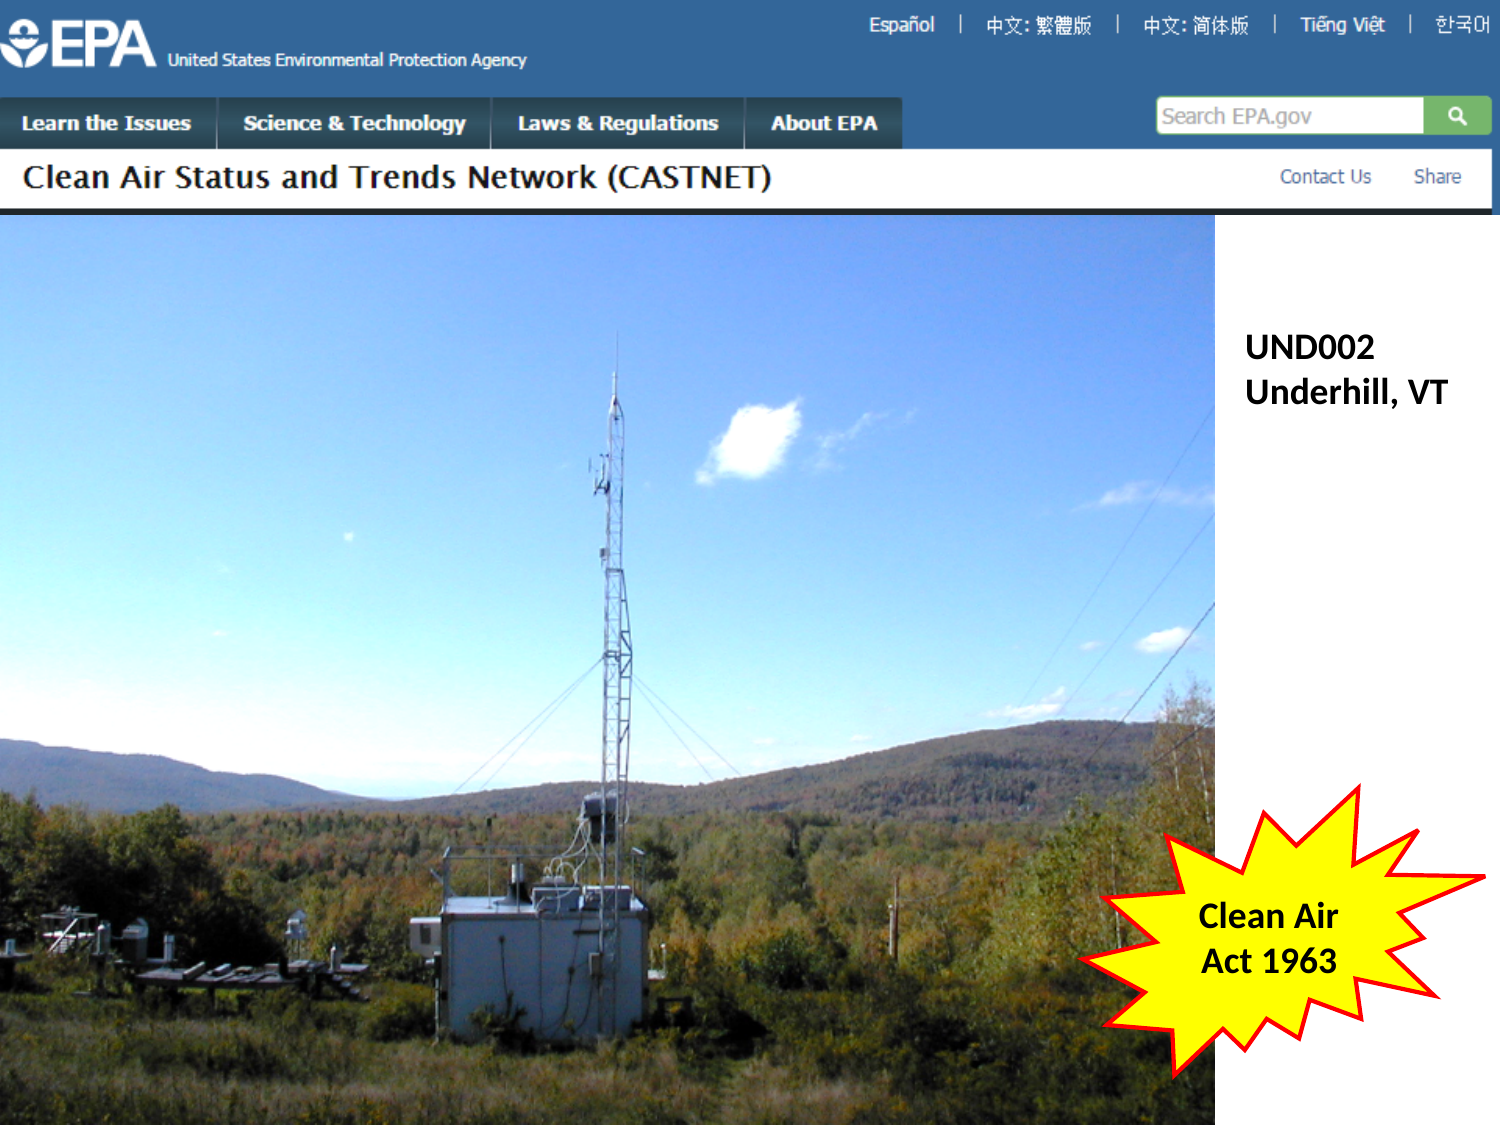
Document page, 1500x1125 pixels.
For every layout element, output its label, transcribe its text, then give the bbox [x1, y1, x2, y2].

text_box UND002 Underhill, VT [1230, 314, 1464, 420]
text_box Clean Air Act 1963 [1215, 785, 1486, 1052]
picture [0, 0, 1500, 1125]
